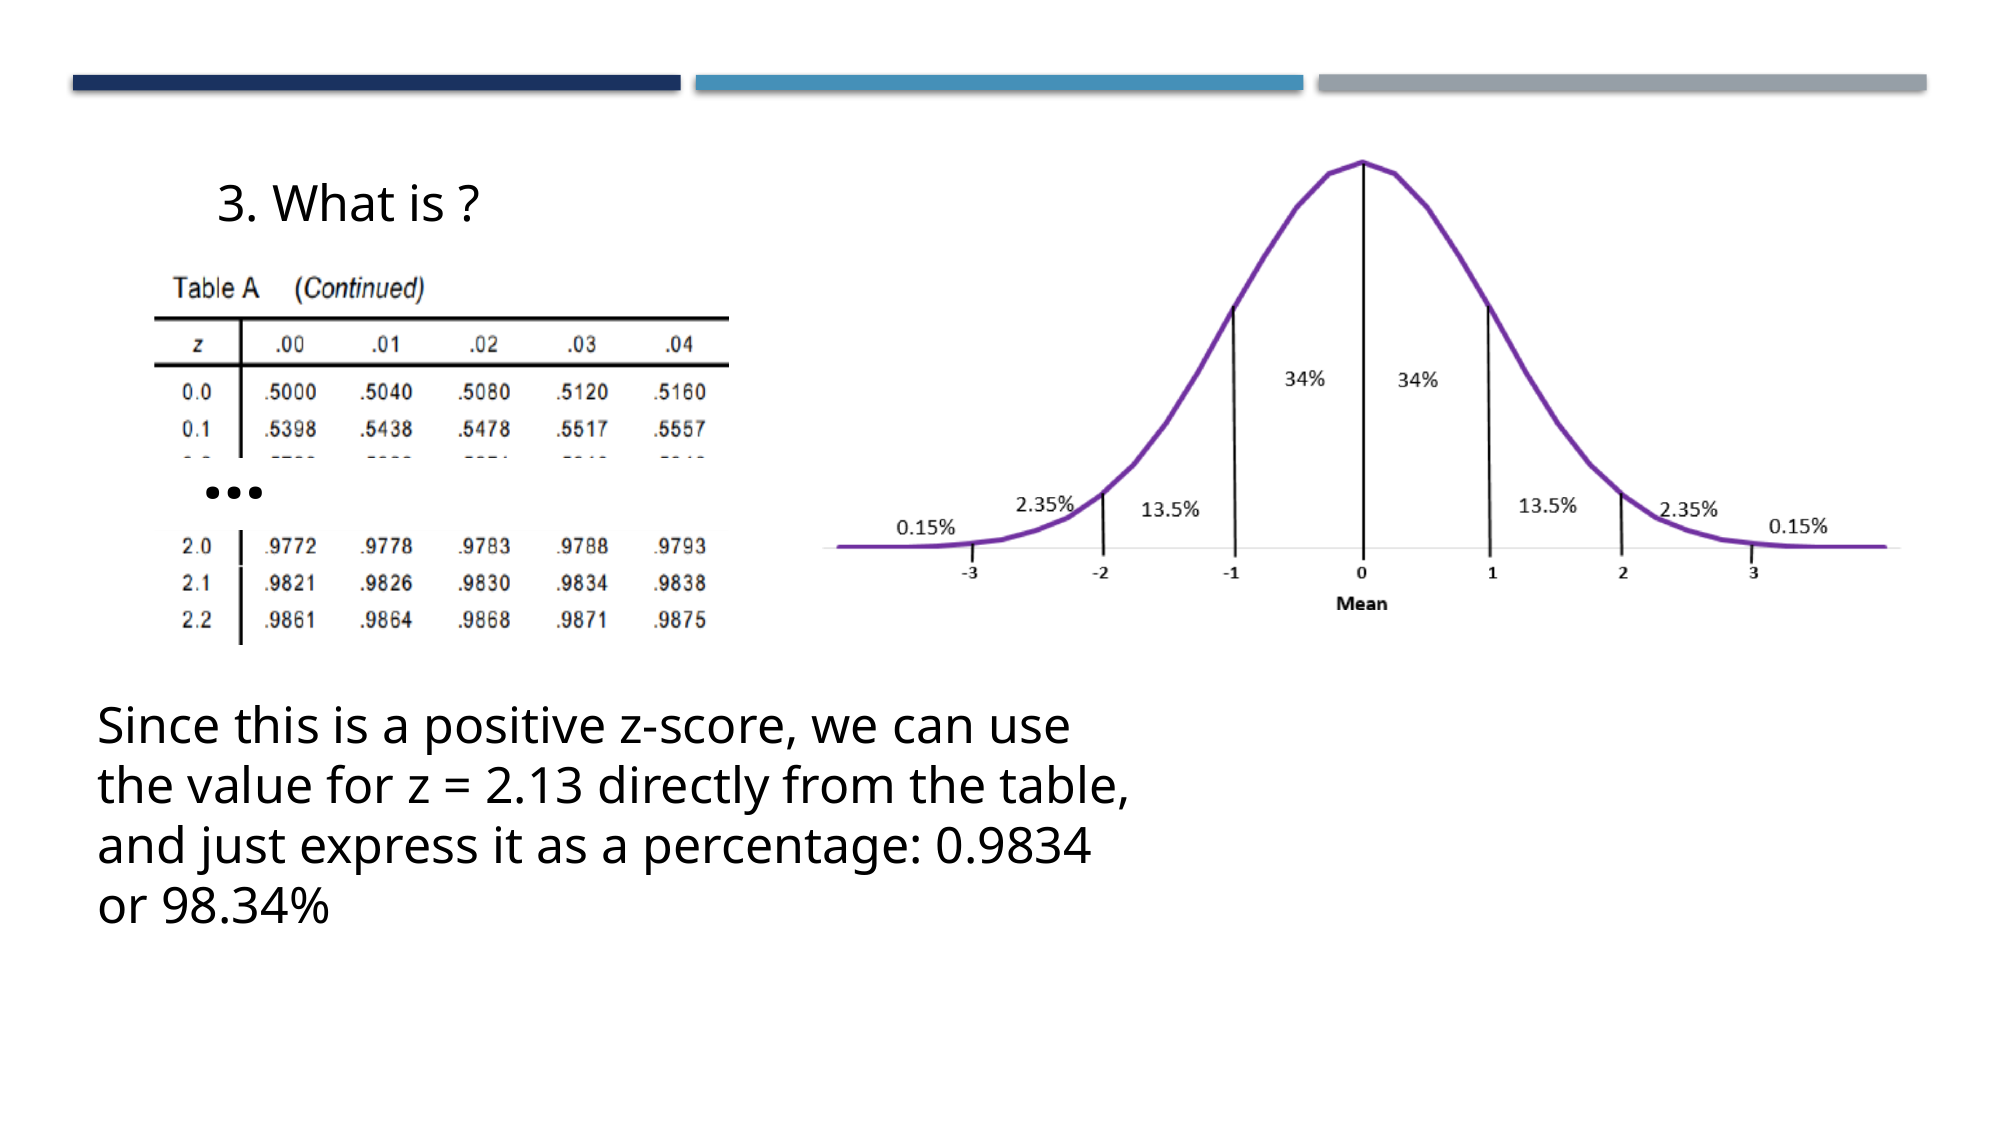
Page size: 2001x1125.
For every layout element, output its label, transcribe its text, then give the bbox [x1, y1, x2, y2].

text_box Since this is a positive z-score, we can use the value for z = 2.13 directly from the table, and just express it as a percentage: 0.9834 or 98.34% [82, 686, 1153, 942]
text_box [130, 255, 790, 646]
picture [818, 122, 1921, 611]
